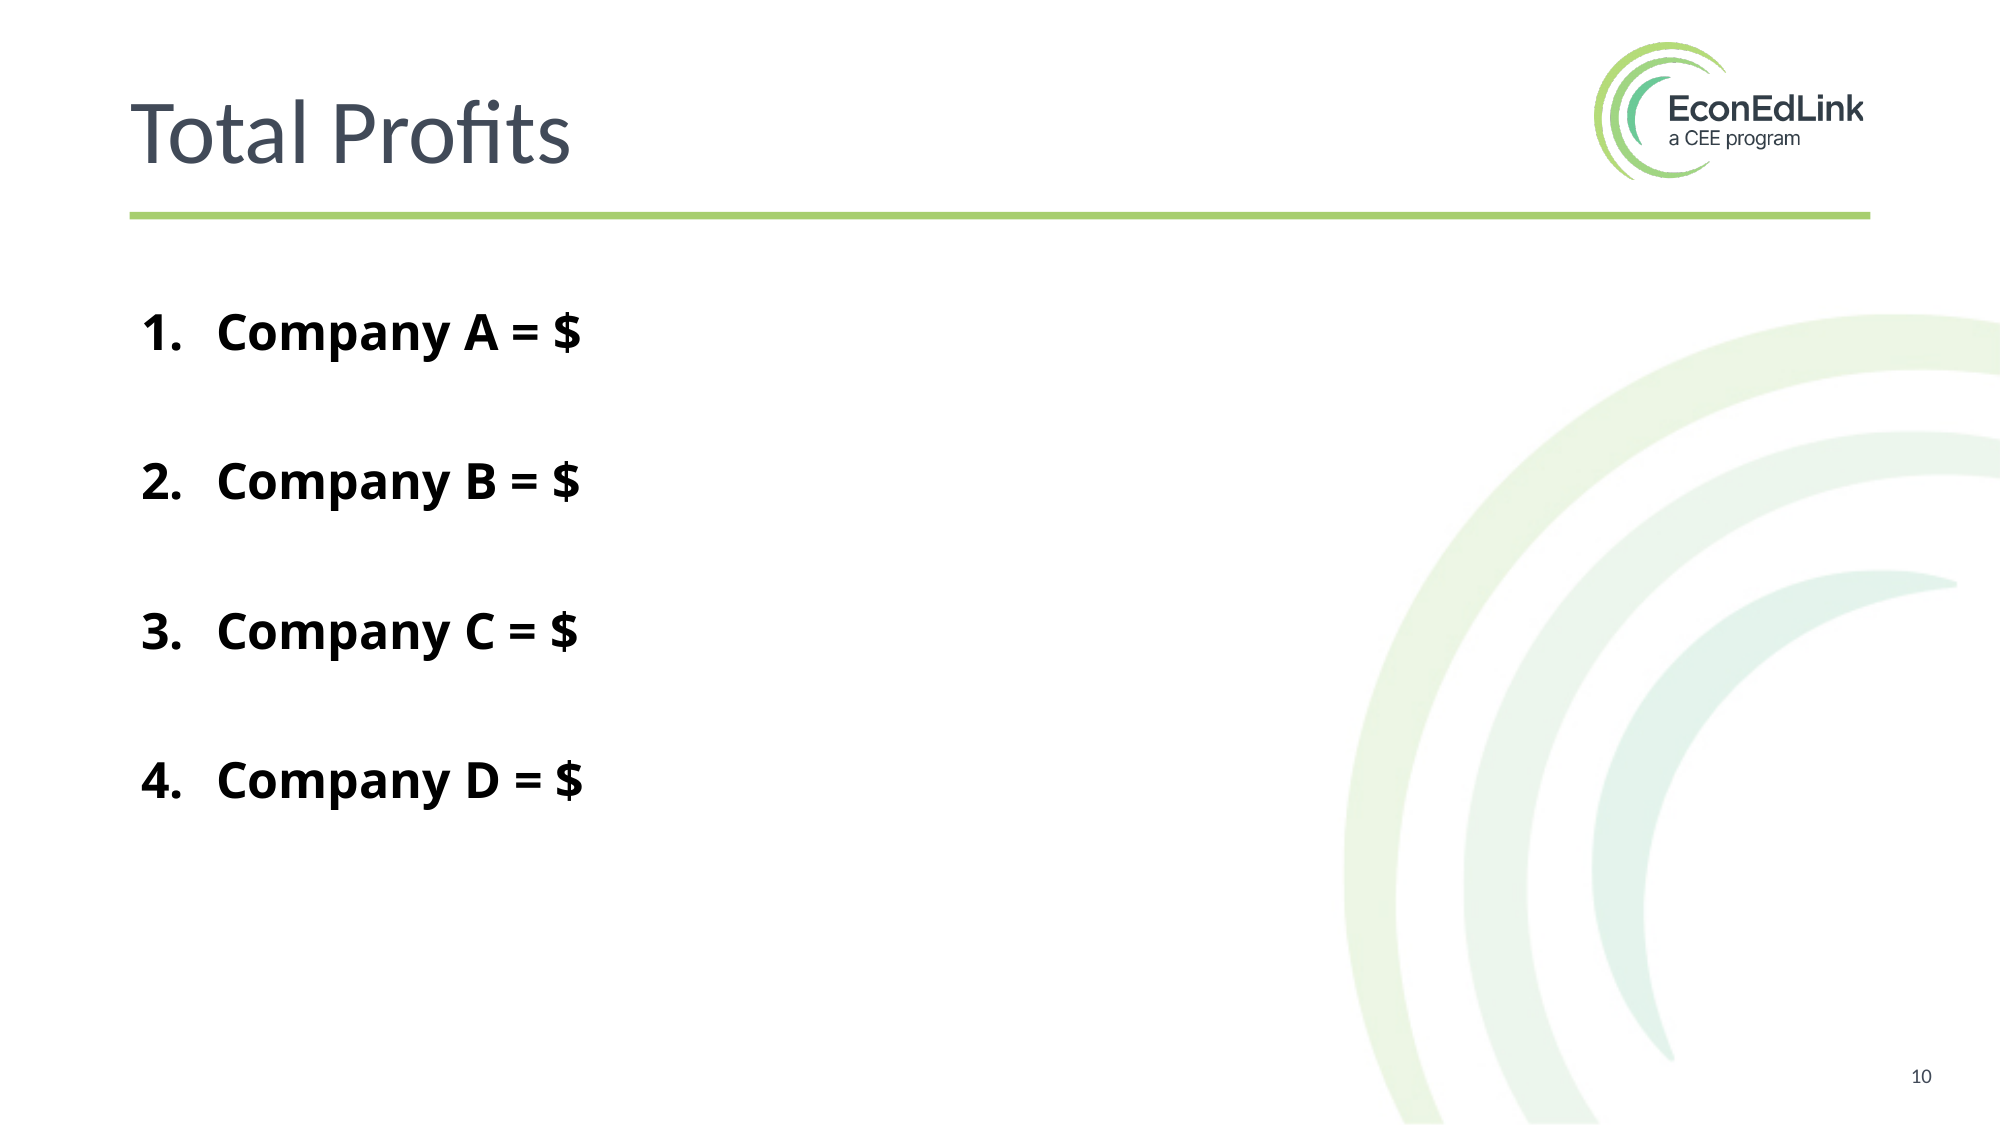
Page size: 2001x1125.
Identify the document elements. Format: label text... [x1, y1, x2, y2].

slide_number 10 [1411, 1045, 1947, 1106]
text_box Total Profits [115, 77, 1852, 278]
picture [1281, 288, 2000, 1125]
text_box Company A = $ Company B = $ Company C = $ Company D = $ [126, 299, 1319, 1014]
